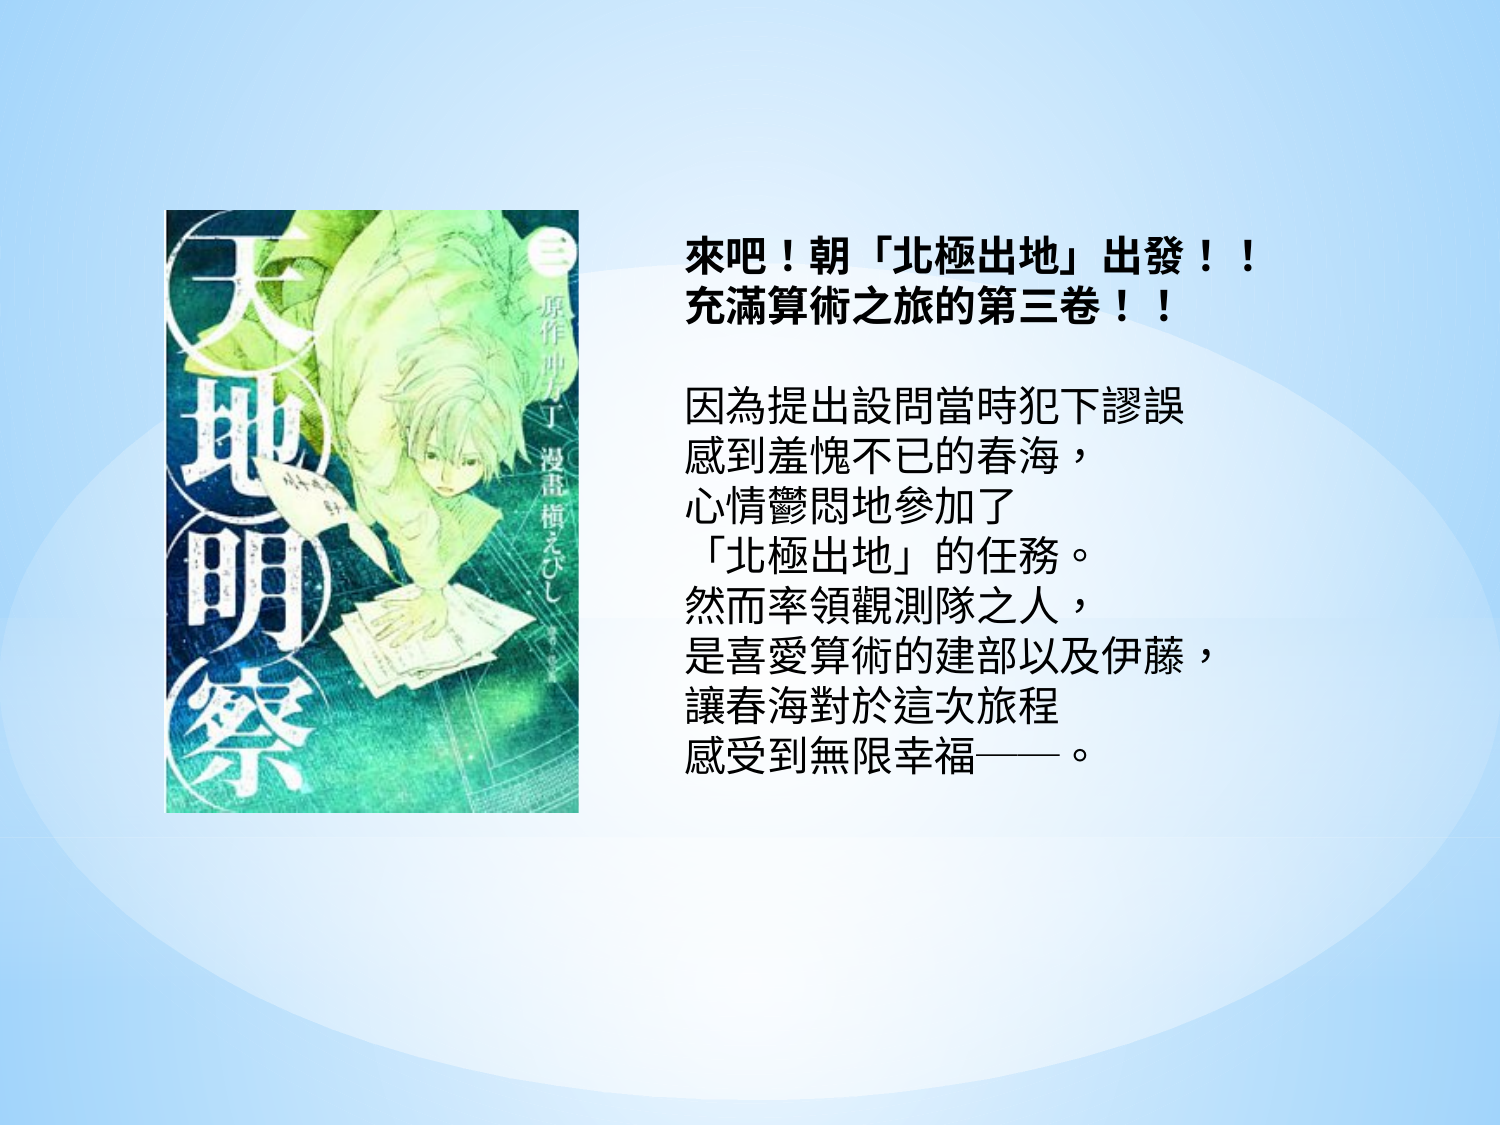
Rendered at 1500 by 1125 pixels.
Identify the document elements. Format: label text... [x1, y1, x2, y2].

picture [163, 210, 579, 813]
text_box 來吧！朝「北極出地」出發！！ 充滿算術之旅的第三卷！！ 因為提出設問當時犯下謬誤 感到羞愧不已的春海， 心情鬱悶地參加了 「北極出地」的任務。 然而率領觀測隊之人， 是喜愛算術的建部以及伊藤， 讓春海對於這次旅程 感受到無限幸福──。 [585, 222, 1336, 838]
